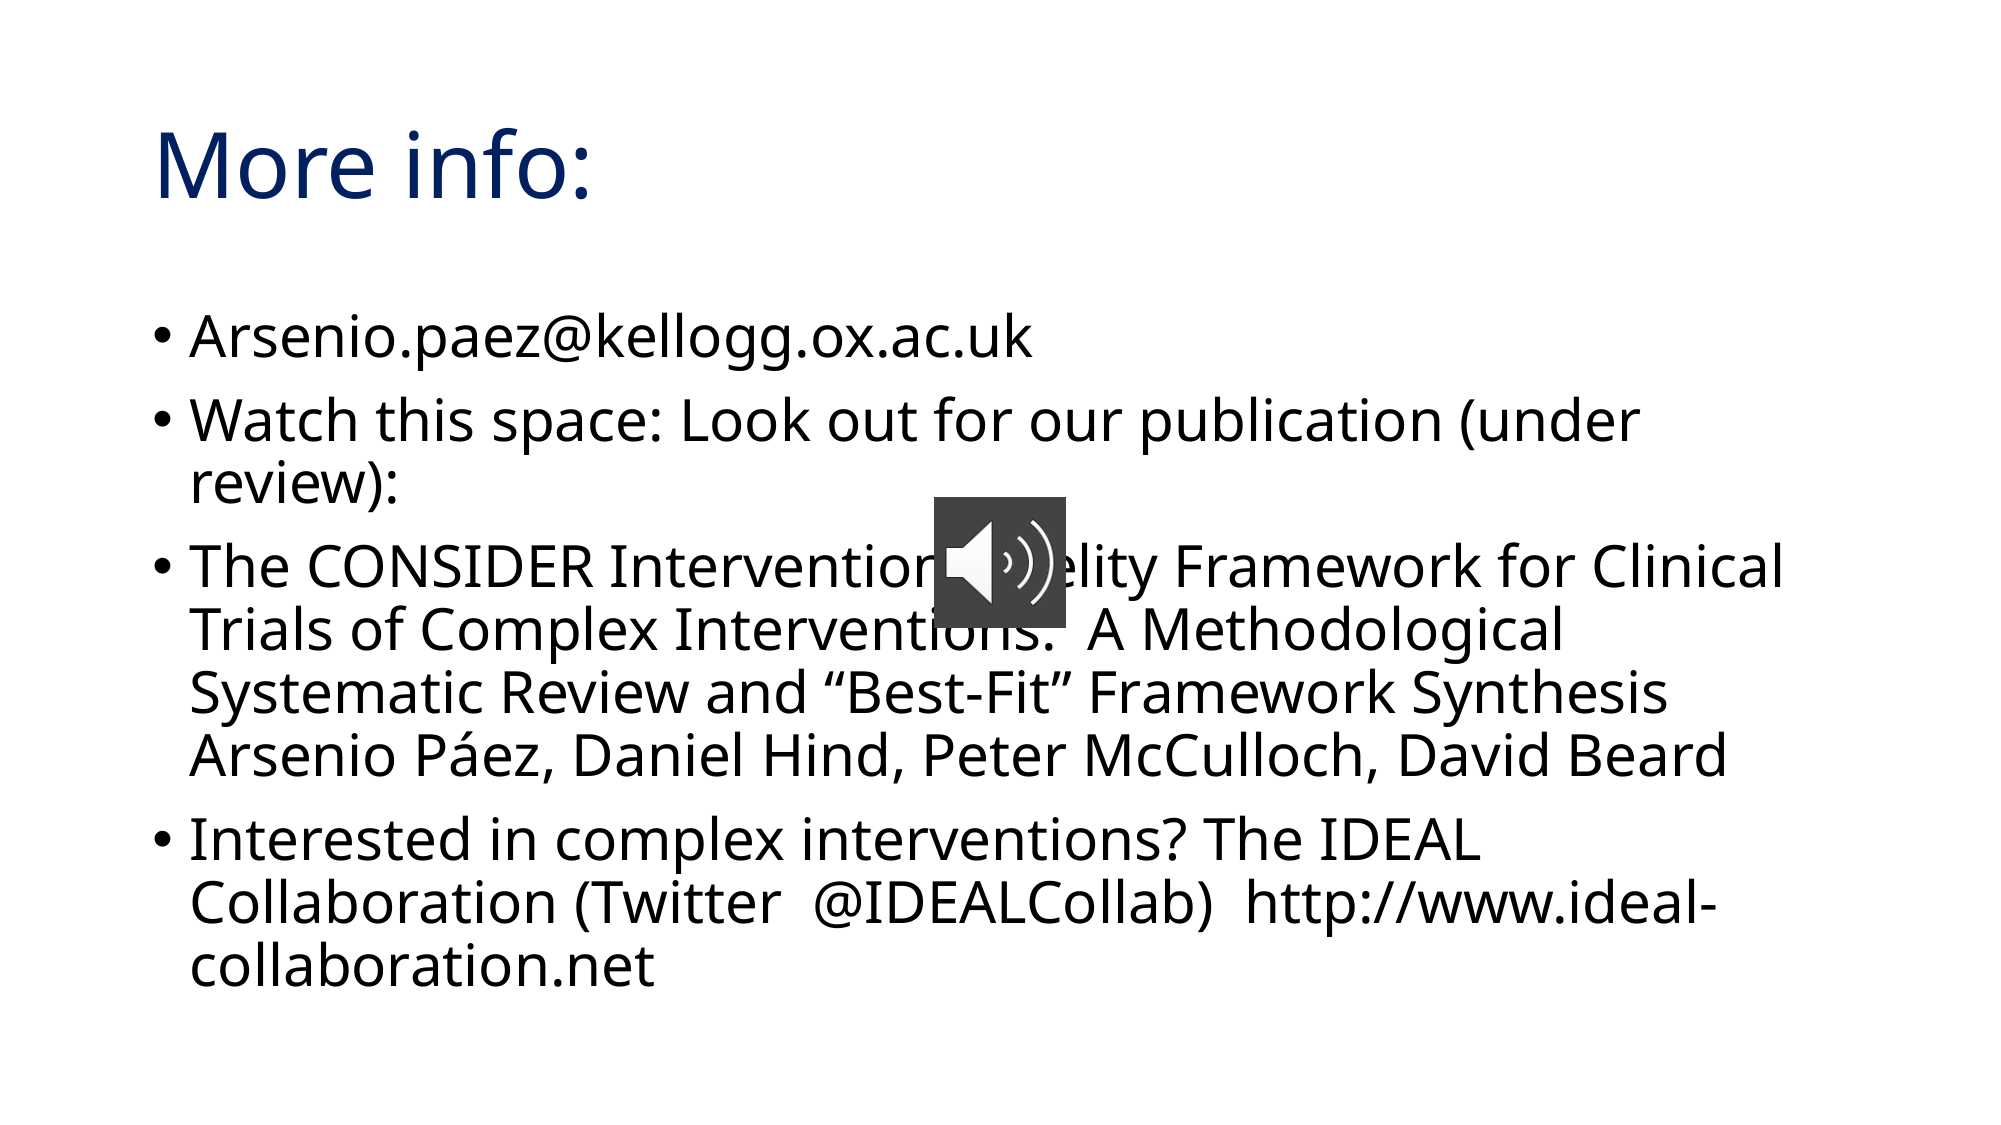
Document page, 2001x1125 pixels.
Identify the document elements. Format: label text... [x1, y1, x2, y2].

title More info: [137, 59, 1863, 278]
list Arsenio.paez@kellogg.ox.ac.uk Watch this space: Look out for our publication (under review): The CONSIDER Intervention Fidelity Framework for Clinical Trials of Complex Interventions: A Methodological Systematic Review and “Best-Fit” Framework Synthesis Arsenio Páez, Daniel Hind, Peter McCulloch, David Beard Interested in complex interventions? The IDEAL Collaboration (Twitter @IDEALCollab) http://www.ideal-collaboration.net [137, 299, 1863, 1014]
picture [933, 495, 1067, 630]
